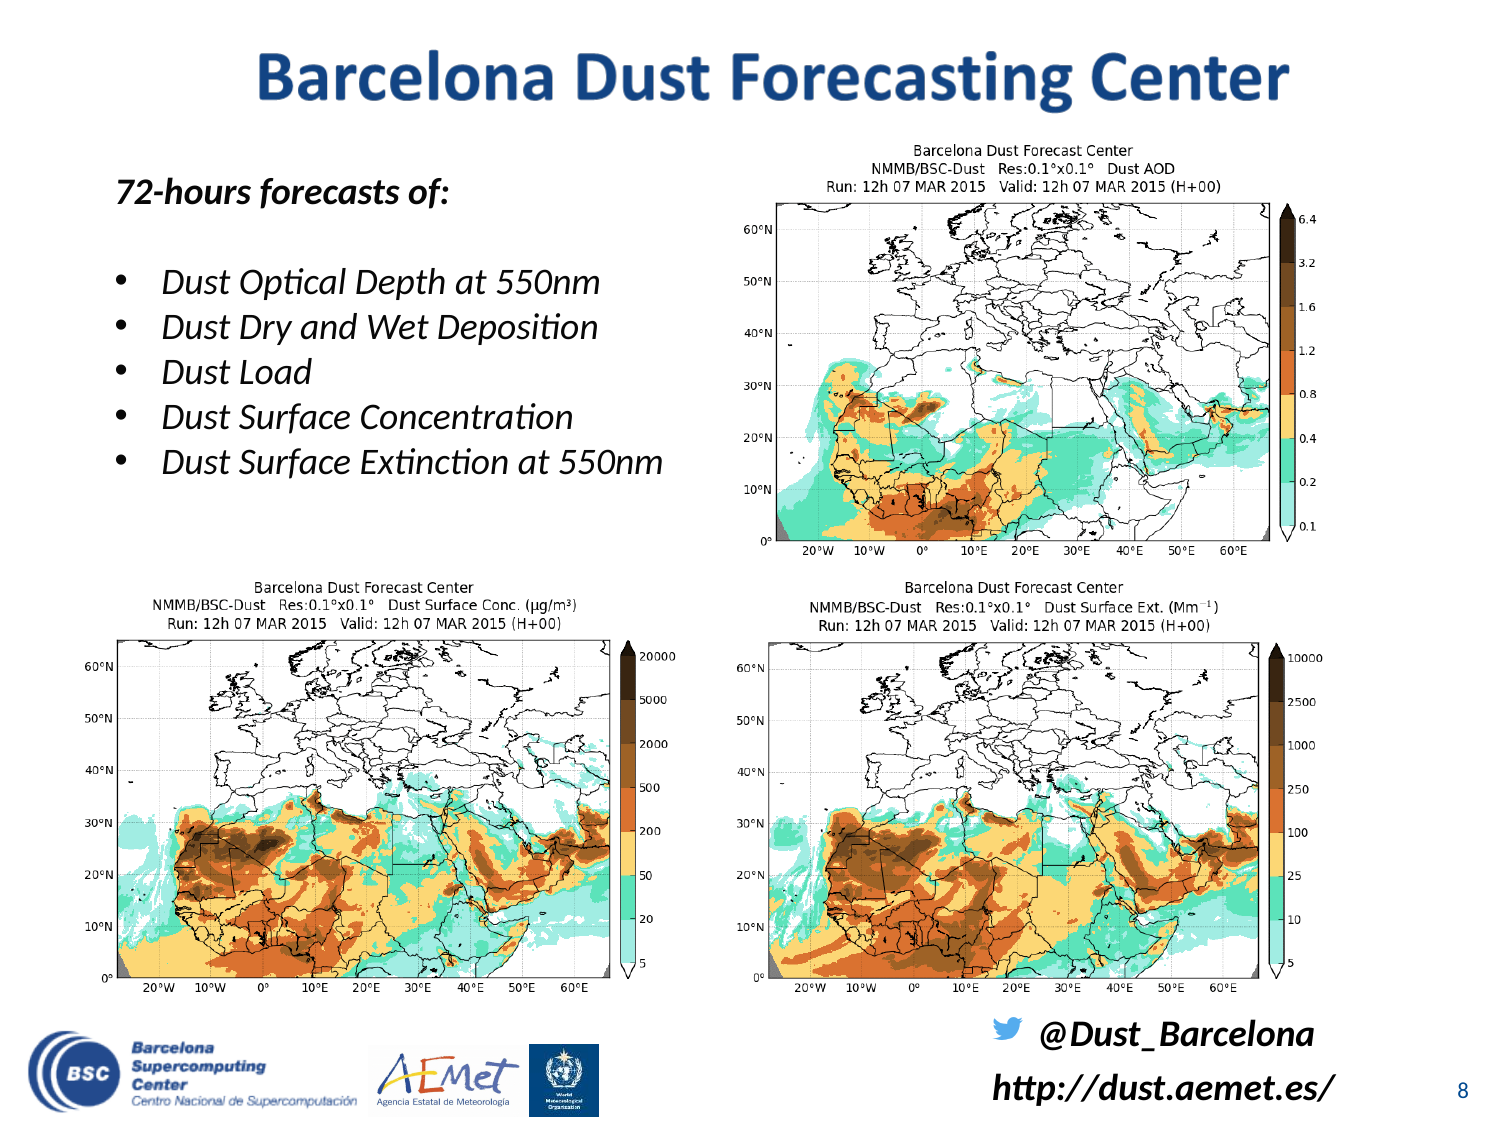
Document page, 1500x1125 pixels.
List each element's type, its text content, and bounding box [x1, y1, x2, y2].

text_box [875, 1001, 1476, 1063]
picture [0, 1009, 599, 1125]
text_box http://dust.aemet.es/ [977, 1063, 1409, 1117]
text_box 72-hours forecasts of: Dust Optical Depth at 550nm Dust Dry and Wet Deposition Dust Load Dust Surface Concentration Dust Surface Extinction at 550nm [99, 165, 721, 490]
slide_number 8 [1411, 1042, 1484, 1111]
picture [68, 564, 691, 1008]
picture [97, 9, 1448, 1008]
